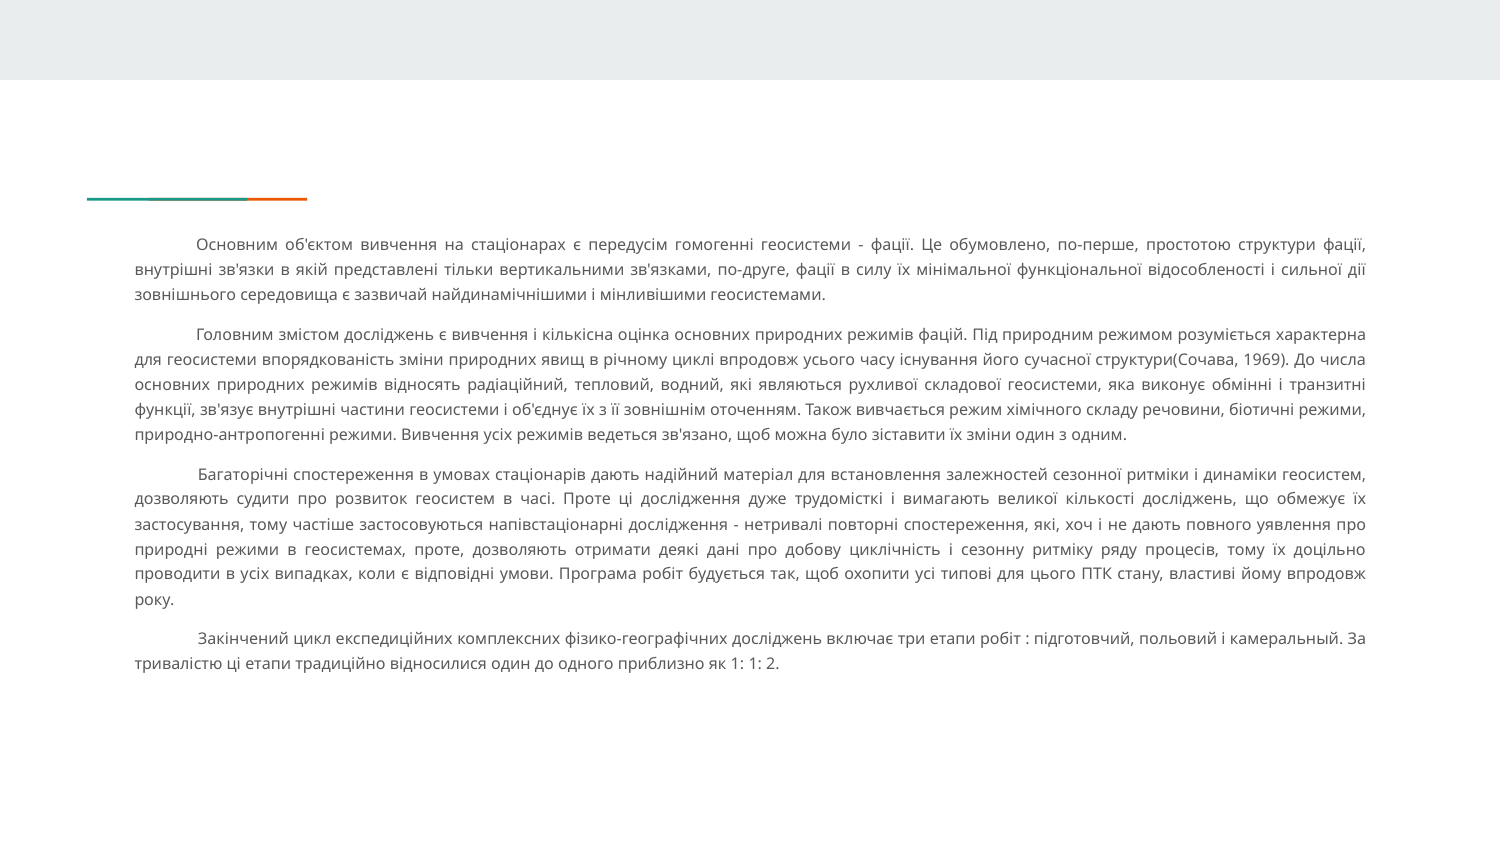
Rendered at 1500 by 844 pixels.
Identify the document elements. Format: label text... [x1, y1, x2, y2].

list Основним об'єктом вивчення на стаціонарах є передусім гомогенні геосистеми - фації. Це обумовлено, по-перше, простотою структури фації, внутрішні зв'язки в якій представлені тільки вертикальними зв'язками, по-друге, фації в силу їх мінімальної функціональної відособленості і сильної дії зовнішнього середовища є зазвичай найдинамічнішими і мінливішими геосистемами. Головним змістом досліджень є вивчення і кількісна оцінка основних природних режимів фацій. Під природним режимом розуміється характерна для геосистеми впорядкованість зміни природних явищ в річному циклі впродовж усього часу існування його сучасної структури(Сочава, 1969). До числа основних природних режимів відносять радіаційний, тепловий, водний, які являються рухливої складової геосистеми, яка виконує обмінні і транзитні функції, зв'язує внутрішні частини геосистеми і об'єднує їх з її зовнішнім оточенням. Також вивчається режим хімічного складу речовини, біотичні режими, природно-антропогенні режими. Вивчення усіх режимів ведеться зв'язано, щоб можна було зіставити їх зміни один з одним. Багаторічні спостереження в умовах стаціонарів дають надійний матеріал для встановлення залежностей сезонної ритміки і динаміки геосистем, дозволяють судити про розвиток геосистем в часі. Проте ці дослідження дуже трудомісткі і вимагають великої кількості досліджень, що обмежує їх застосування, тому частіше застосовуються напівстаціонарні дослідження - нетривалі повторні спостереження, які, хоч і не дають повного уявлення про природні режими в геосистемах, проте, дозволяють отримати деякі дані про добову циклічність і сезонну ритміку ряду процесів, тому їх доцільно проводити в усіх випадках, коли є відповідні умови. Програма робіт будується так, щоб охопити усі типові для цього ПТК стану, властиві йому впродовж року. Закінчений цикл експедиційних комплексних фізико-географічних досліджень включає три етапи робіт : підготовчий, польовий і камеральный. За тривалістю ці етапи традиційно відносилися один до одного приблизно як 1: 1: 2. [119, 215, 1381, 712]
